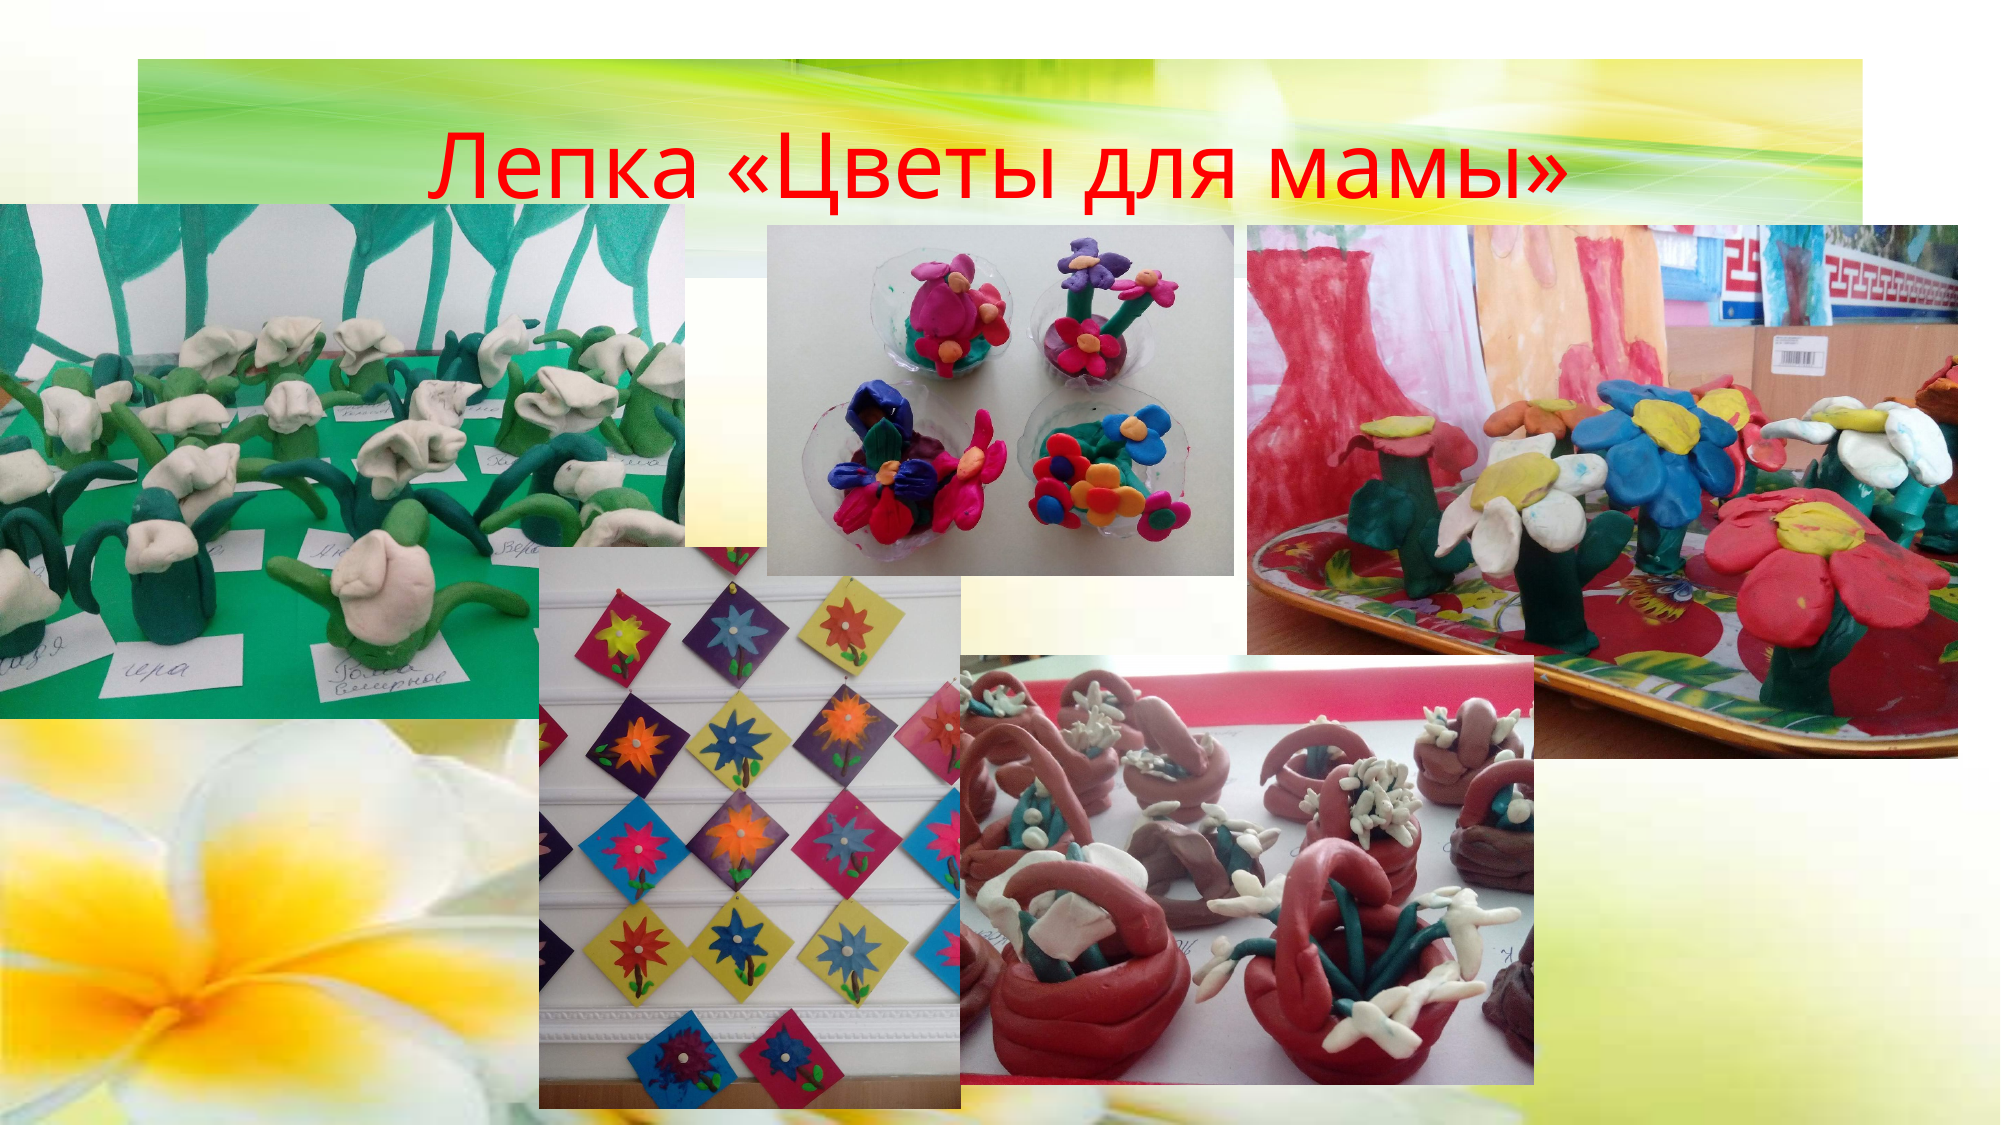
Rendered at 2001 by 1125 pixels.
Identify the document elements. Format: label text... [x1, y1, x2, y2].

title Лепка «Цветы для мамы» [137, 59, 1863, 278]
picture [0, 0, 2001, 1125]
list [0, 204, 685, 719]
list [1246, 225, 1958, 759]
